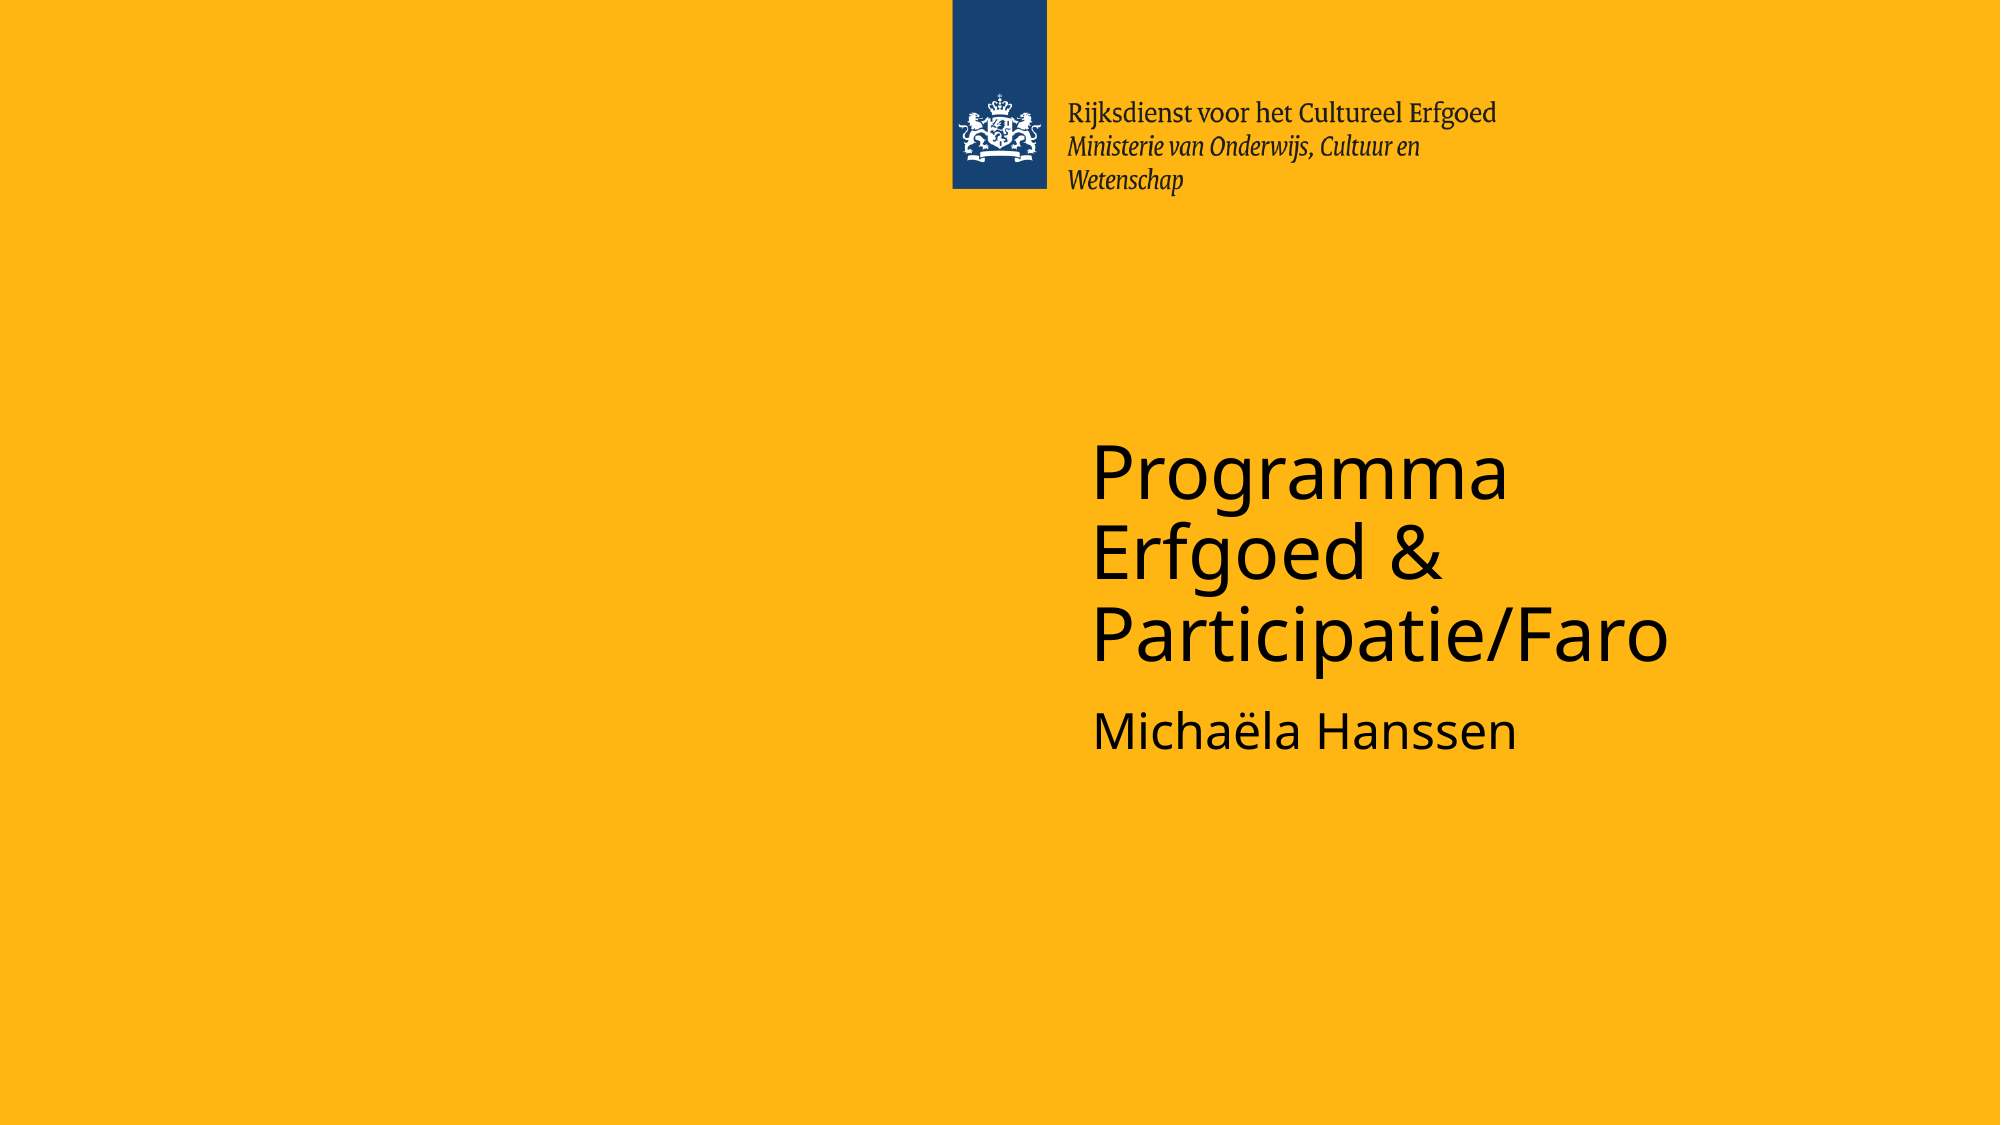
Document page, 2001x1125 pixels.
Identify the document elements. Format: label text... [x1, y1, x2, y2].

picture [905, 0, 1543, 236]
title Programma Erfgoed & Participatie/Faro [1075, 308, 1897, 691]
subtitle Michaëla Hanssen [1075, 691, 1897, 912]
